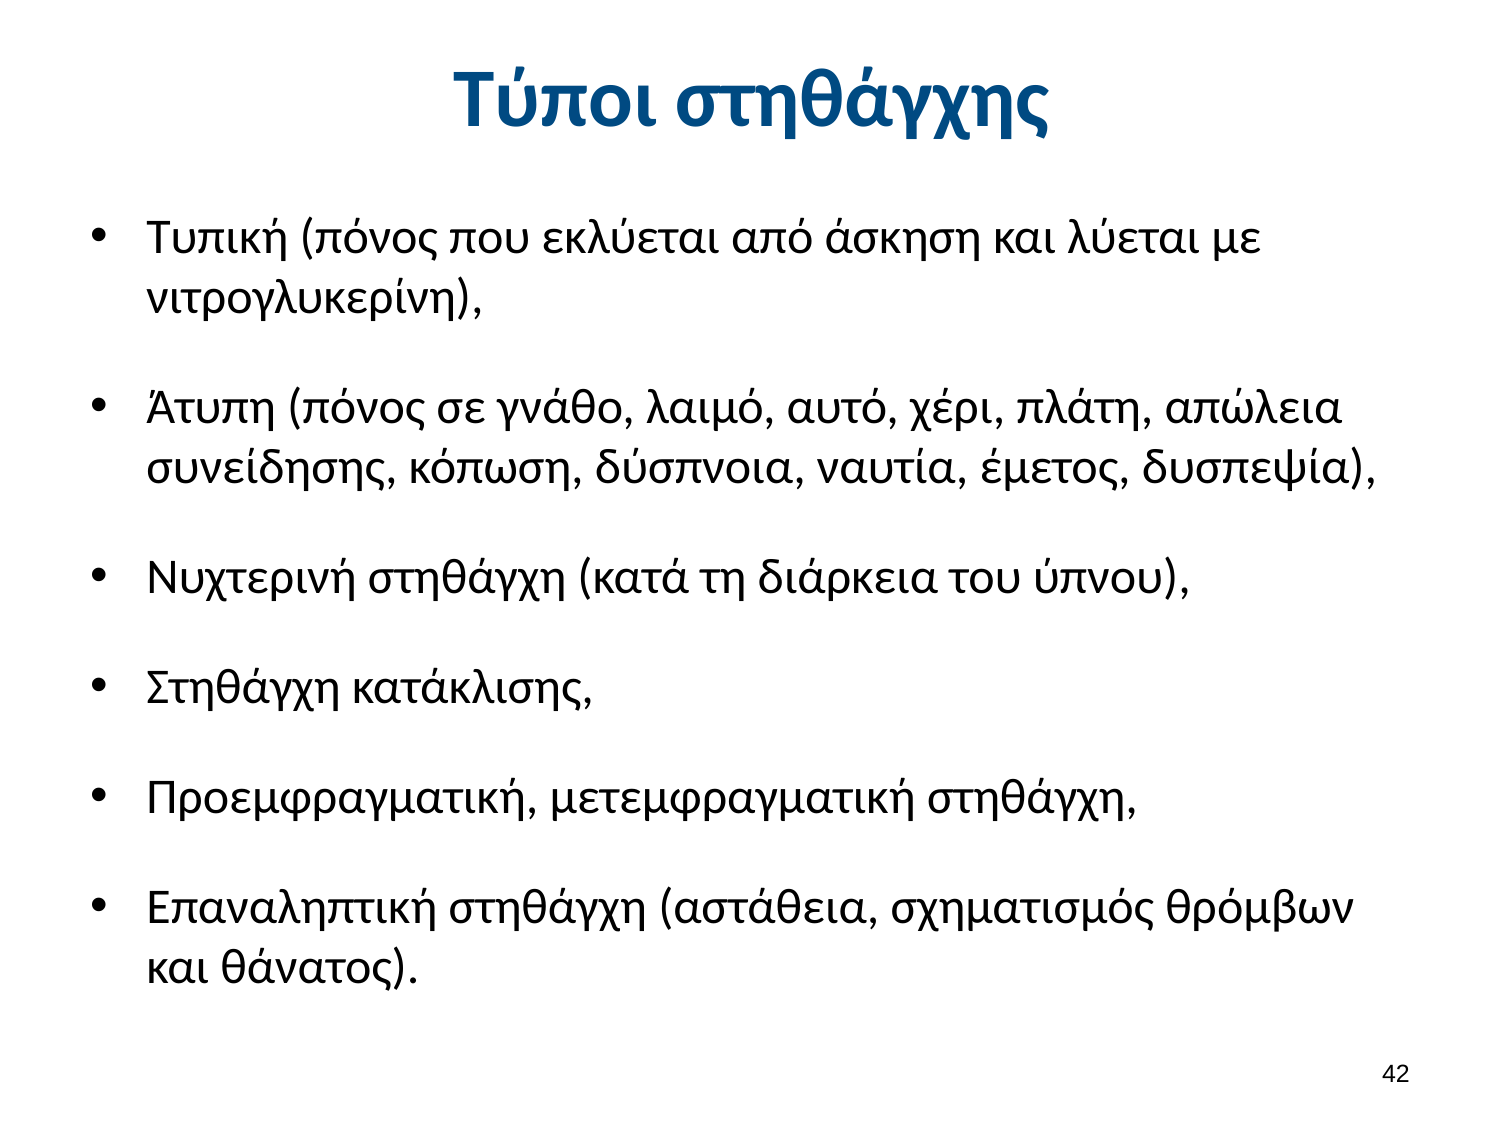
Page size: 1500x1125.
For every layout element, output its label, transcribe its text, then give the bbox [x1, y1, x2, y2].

list Τυπική (πόνος που εκλύεται από άσκηση και λύεται με νιτρογλυκερίνη), Άτυπη (πόνος σε γνάθο, λαιμό, αυτό, χέρι, πλάτη, απώλεια συνείδησης, κόπωση, δύσπνοια, ναυτία, έμετος, δυσπεψία), Νυχτερινή στηθάγχη (κατά τη διάρκεια του ύπνου), Στηθάγχη κατάκλισης, Προεμφραγματική, μετεμφραγματική στηθάγχη, Επαναληπτική στηθάγχη (αστάθεια, σχηματισμός θρόμβων και θάνατος). [75, 196, 1425, 1024]
slide_number 41 [1074, 1042, 1425, 1103]
title Τύποι στηθάγχης [76, 19, 1427, 169]
